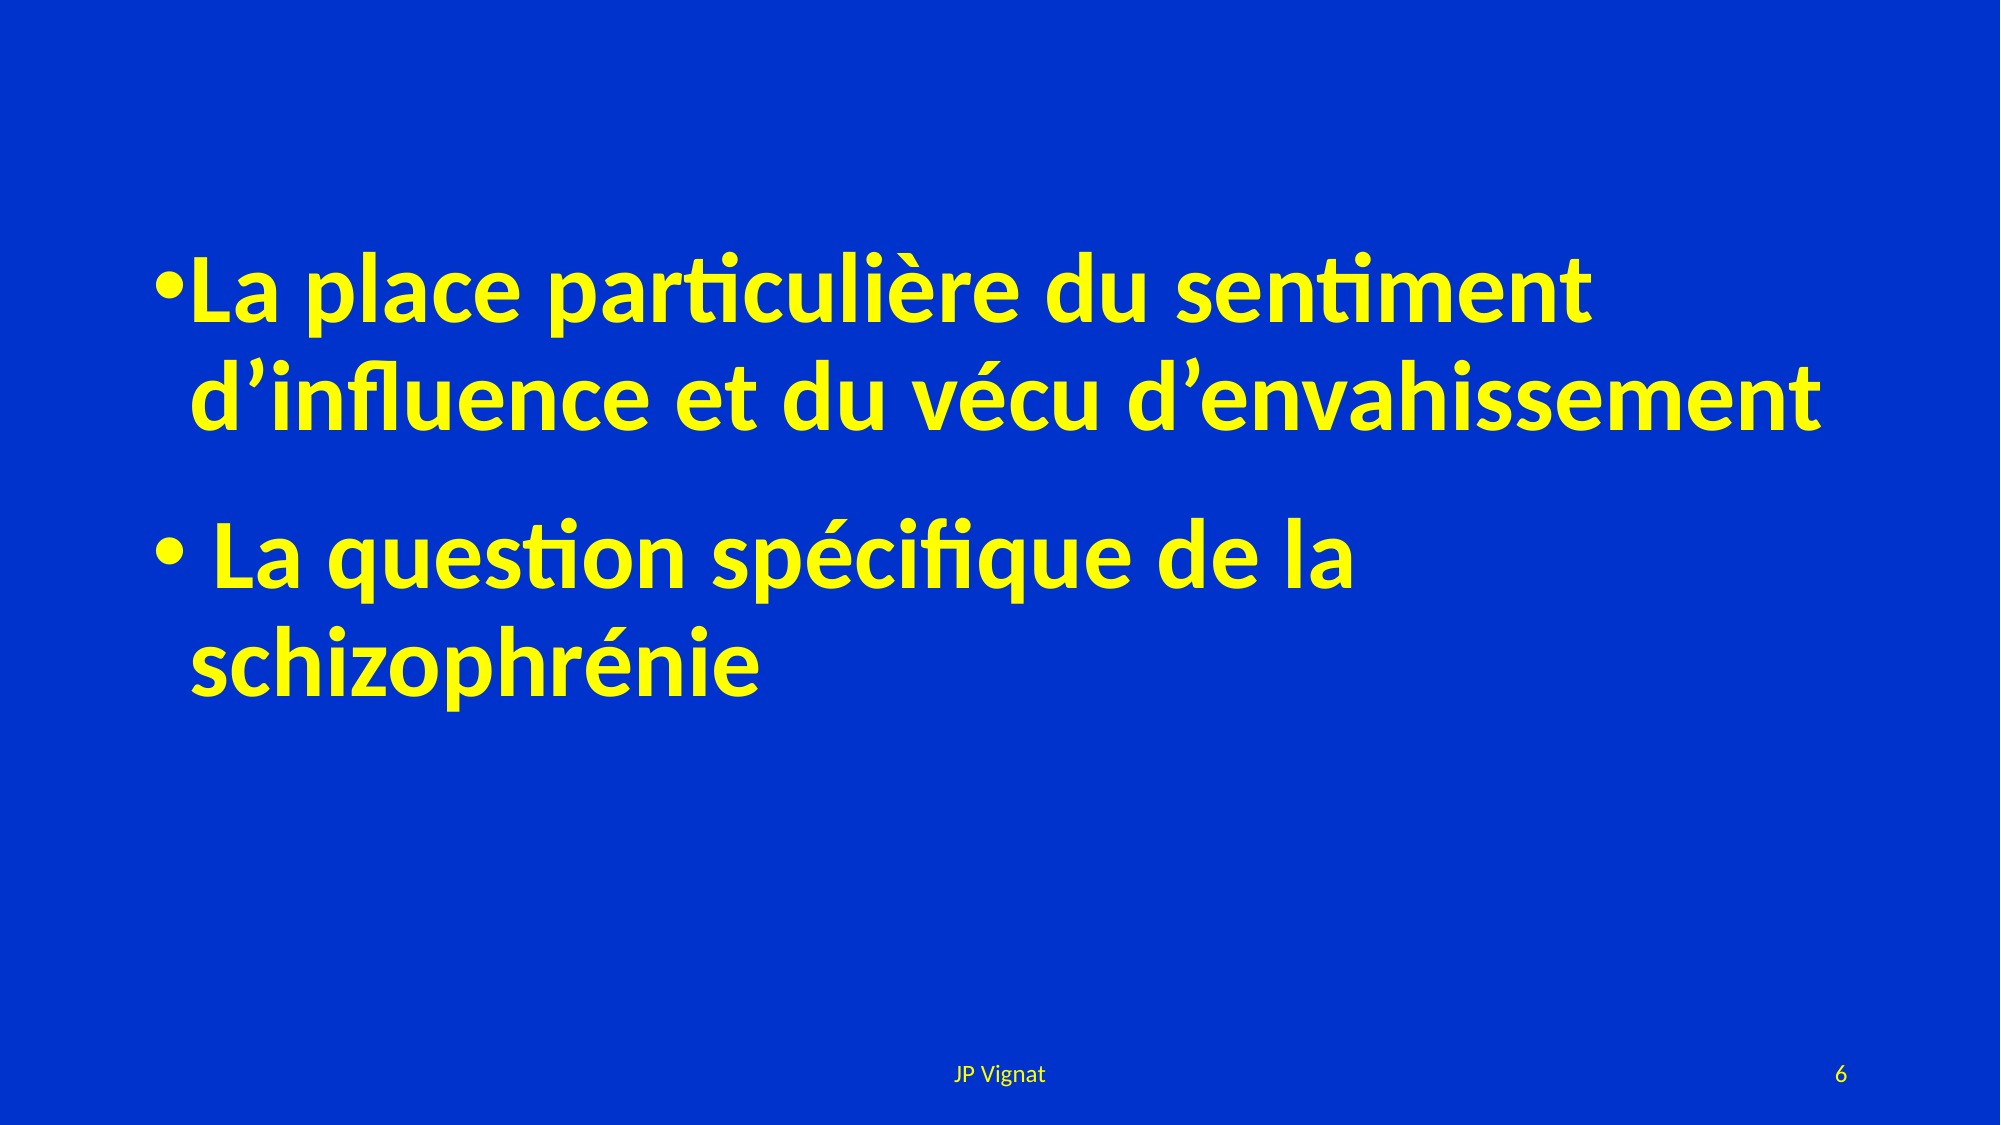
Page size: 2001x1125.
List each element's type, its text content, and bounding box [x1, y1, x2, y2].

slide_number 6 [1412, 1042, 1863, 1103]
list La place particulière du sentiment d’influence et du vécu d’envahissement La question spécifique de la schizophrénie [137, 228, 1863, 1014]
footer JP Vignat [662, 1042, 1338, 1103]
